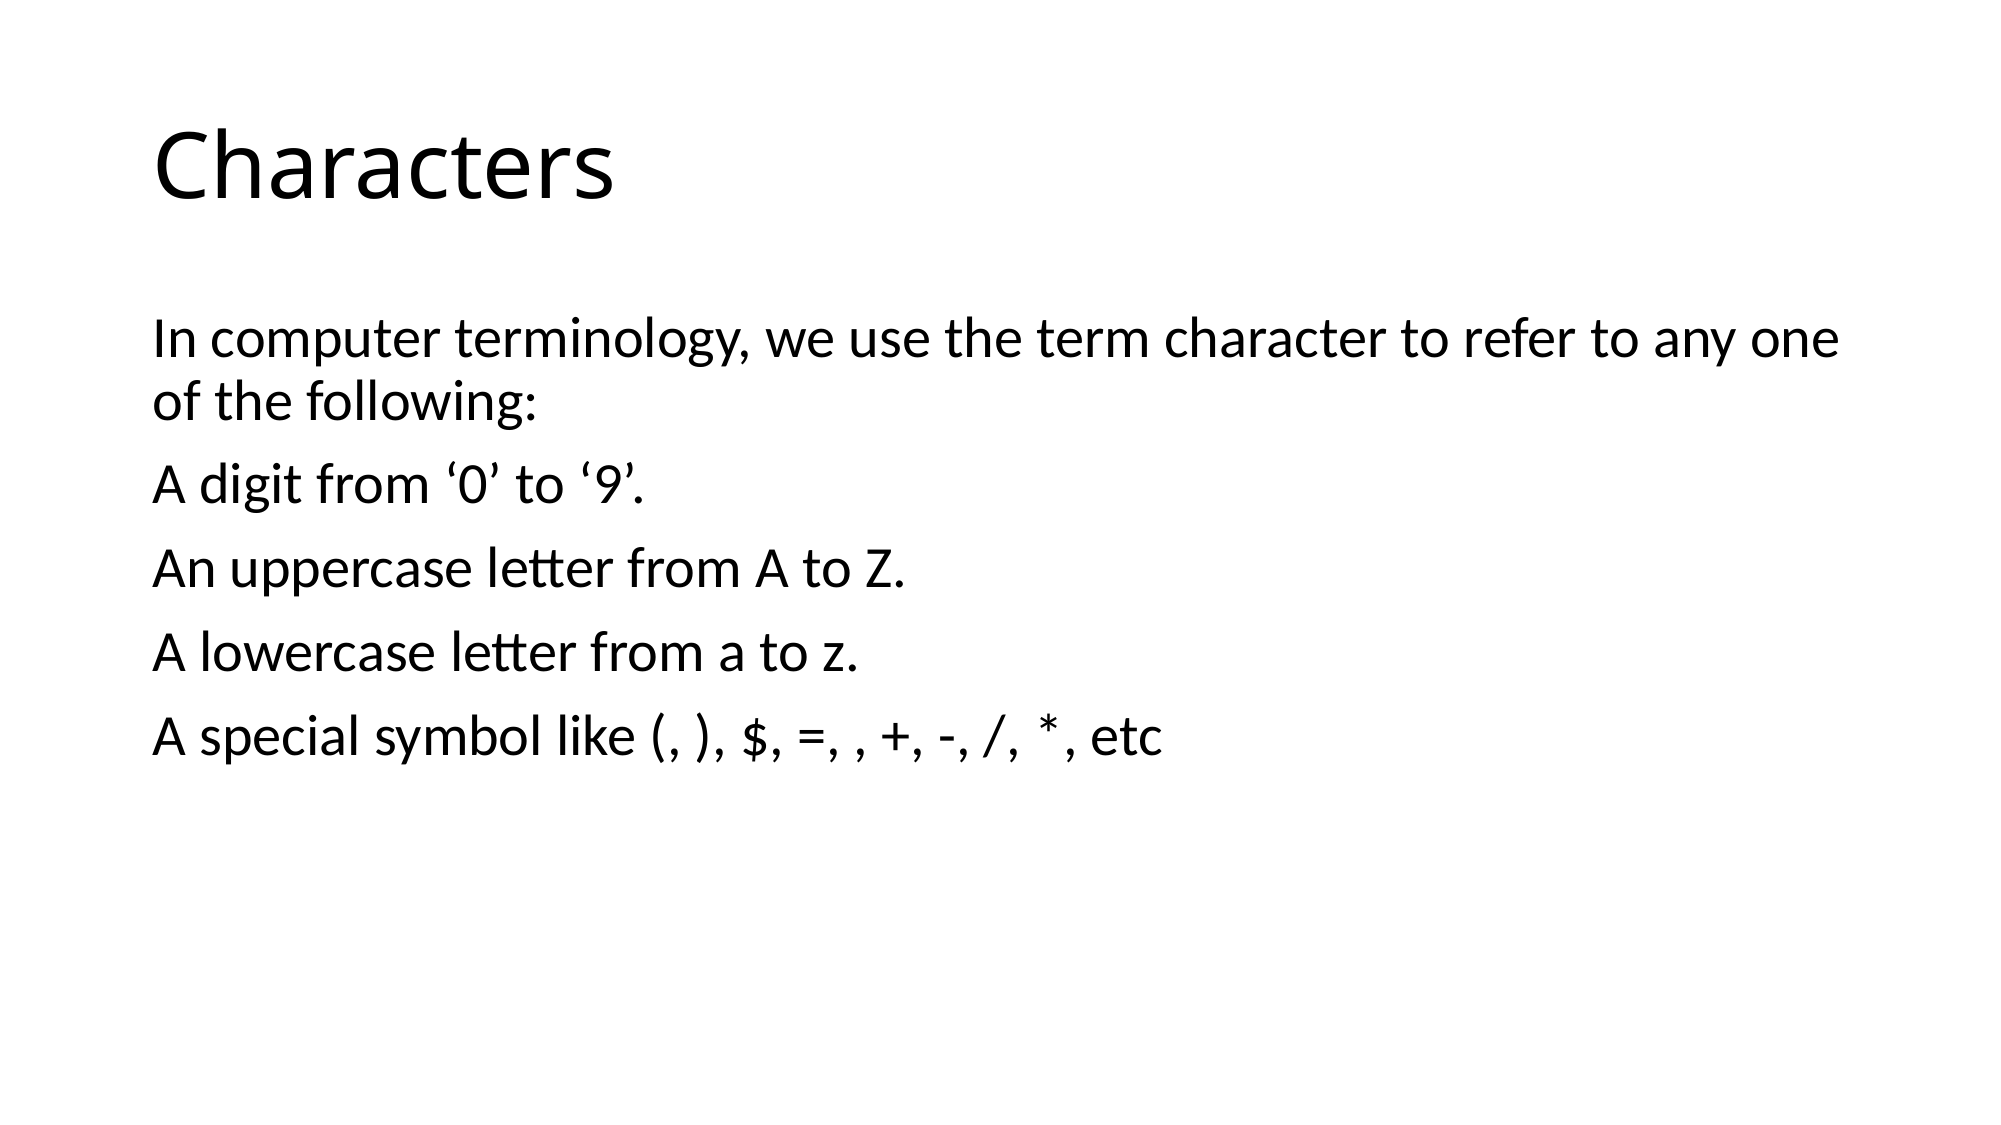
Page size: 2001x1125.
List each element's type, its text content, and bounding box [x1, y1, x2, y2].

list In computer terminology, we use the term character to refer to any one of the following: A digit from ‘0’ to ‘9’. An uppercase letter from A to Z. A lowercase letter from a to z. A special symbol like (, ), $, =, , +, -, /, *, etc [137, 299, 1863, 1014]
title Characters [137, 59, 1863, 278]
